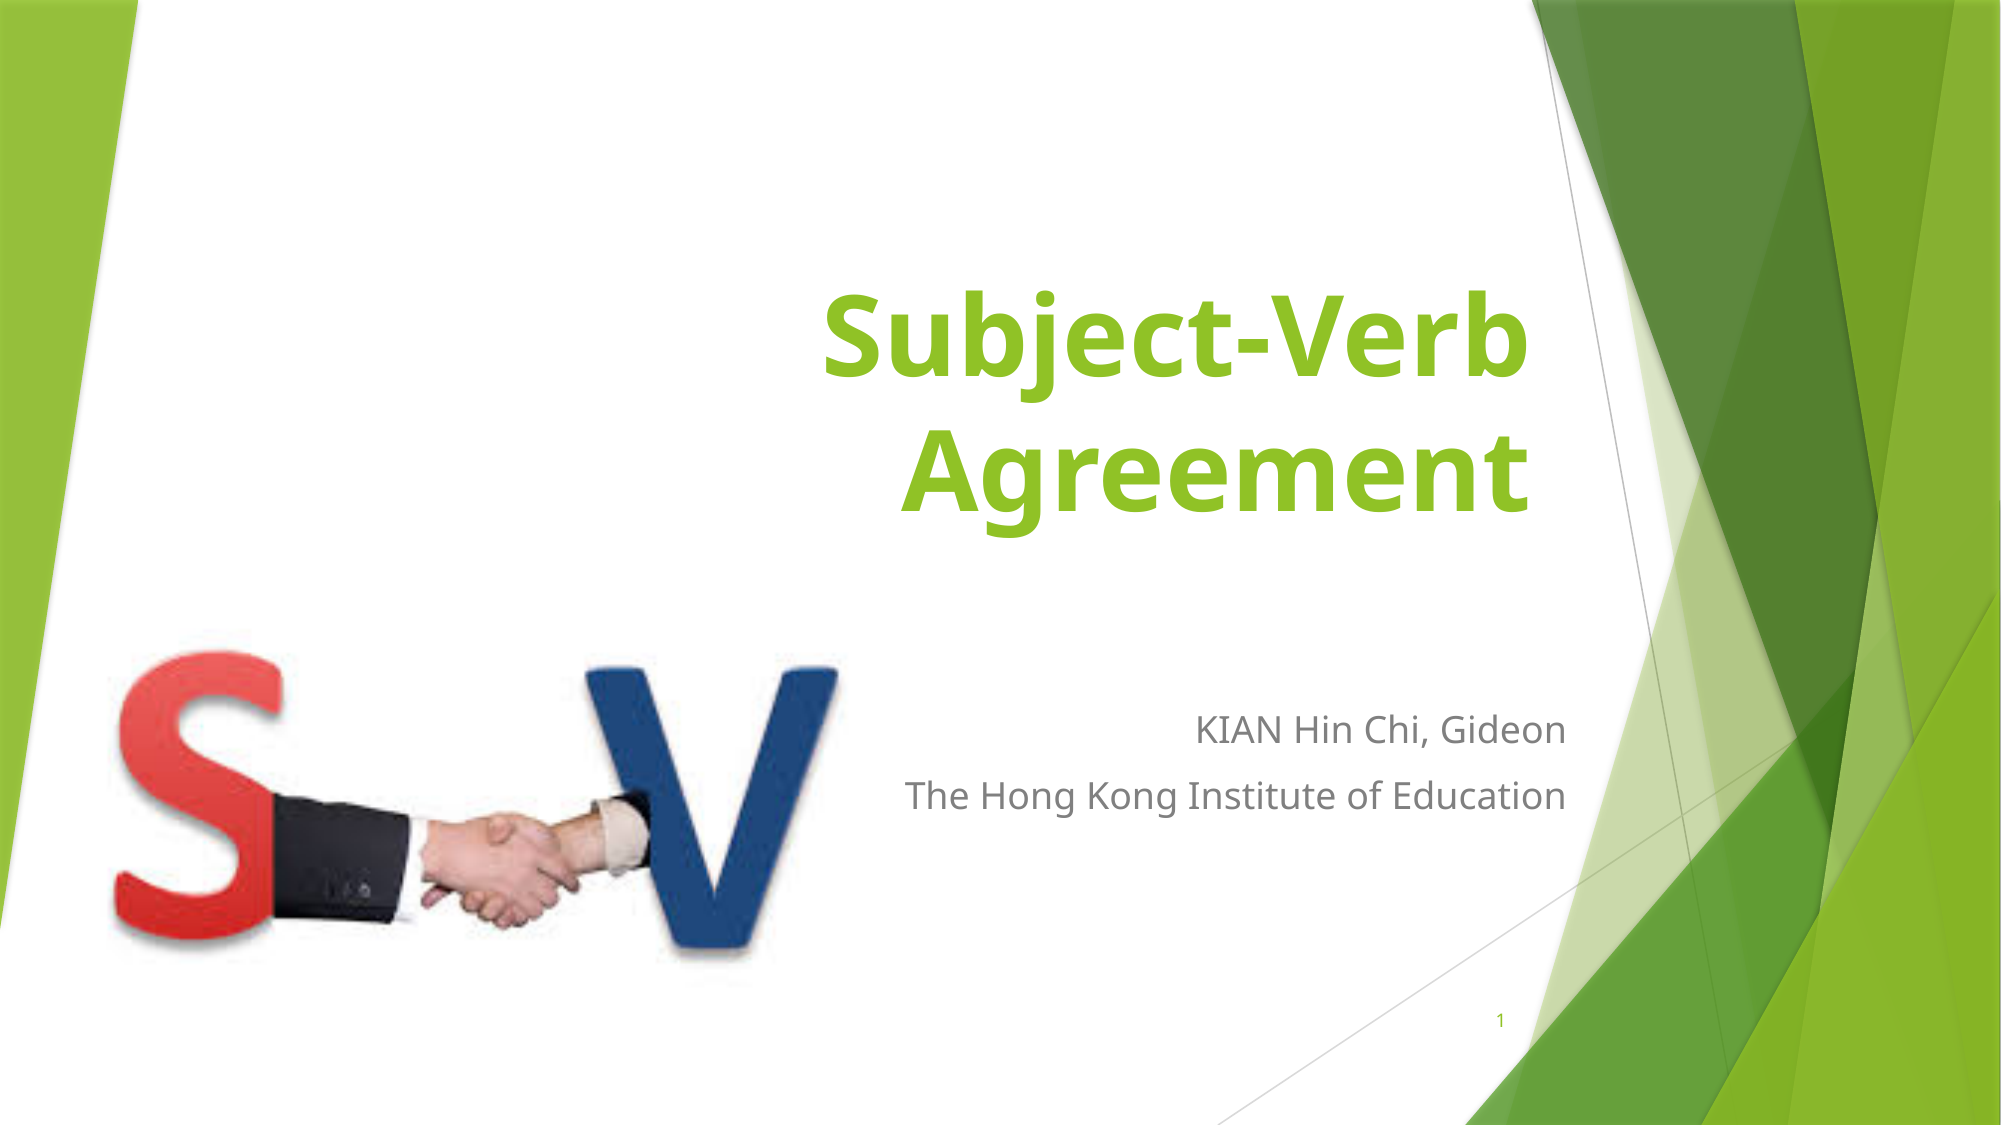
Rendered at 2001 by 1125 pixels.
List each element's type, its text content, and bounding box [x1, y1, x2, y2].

picture [84, 534, 858, 1114]
title Subject-Verb Agreement [272, 271, 1547, 542]
slide_number 1 [1409, 991, 1522, 1051]
subtitle KIAN Hin Chi, Gideon The Hong Kong Institute of Education [862, 698, 1583, 879]
